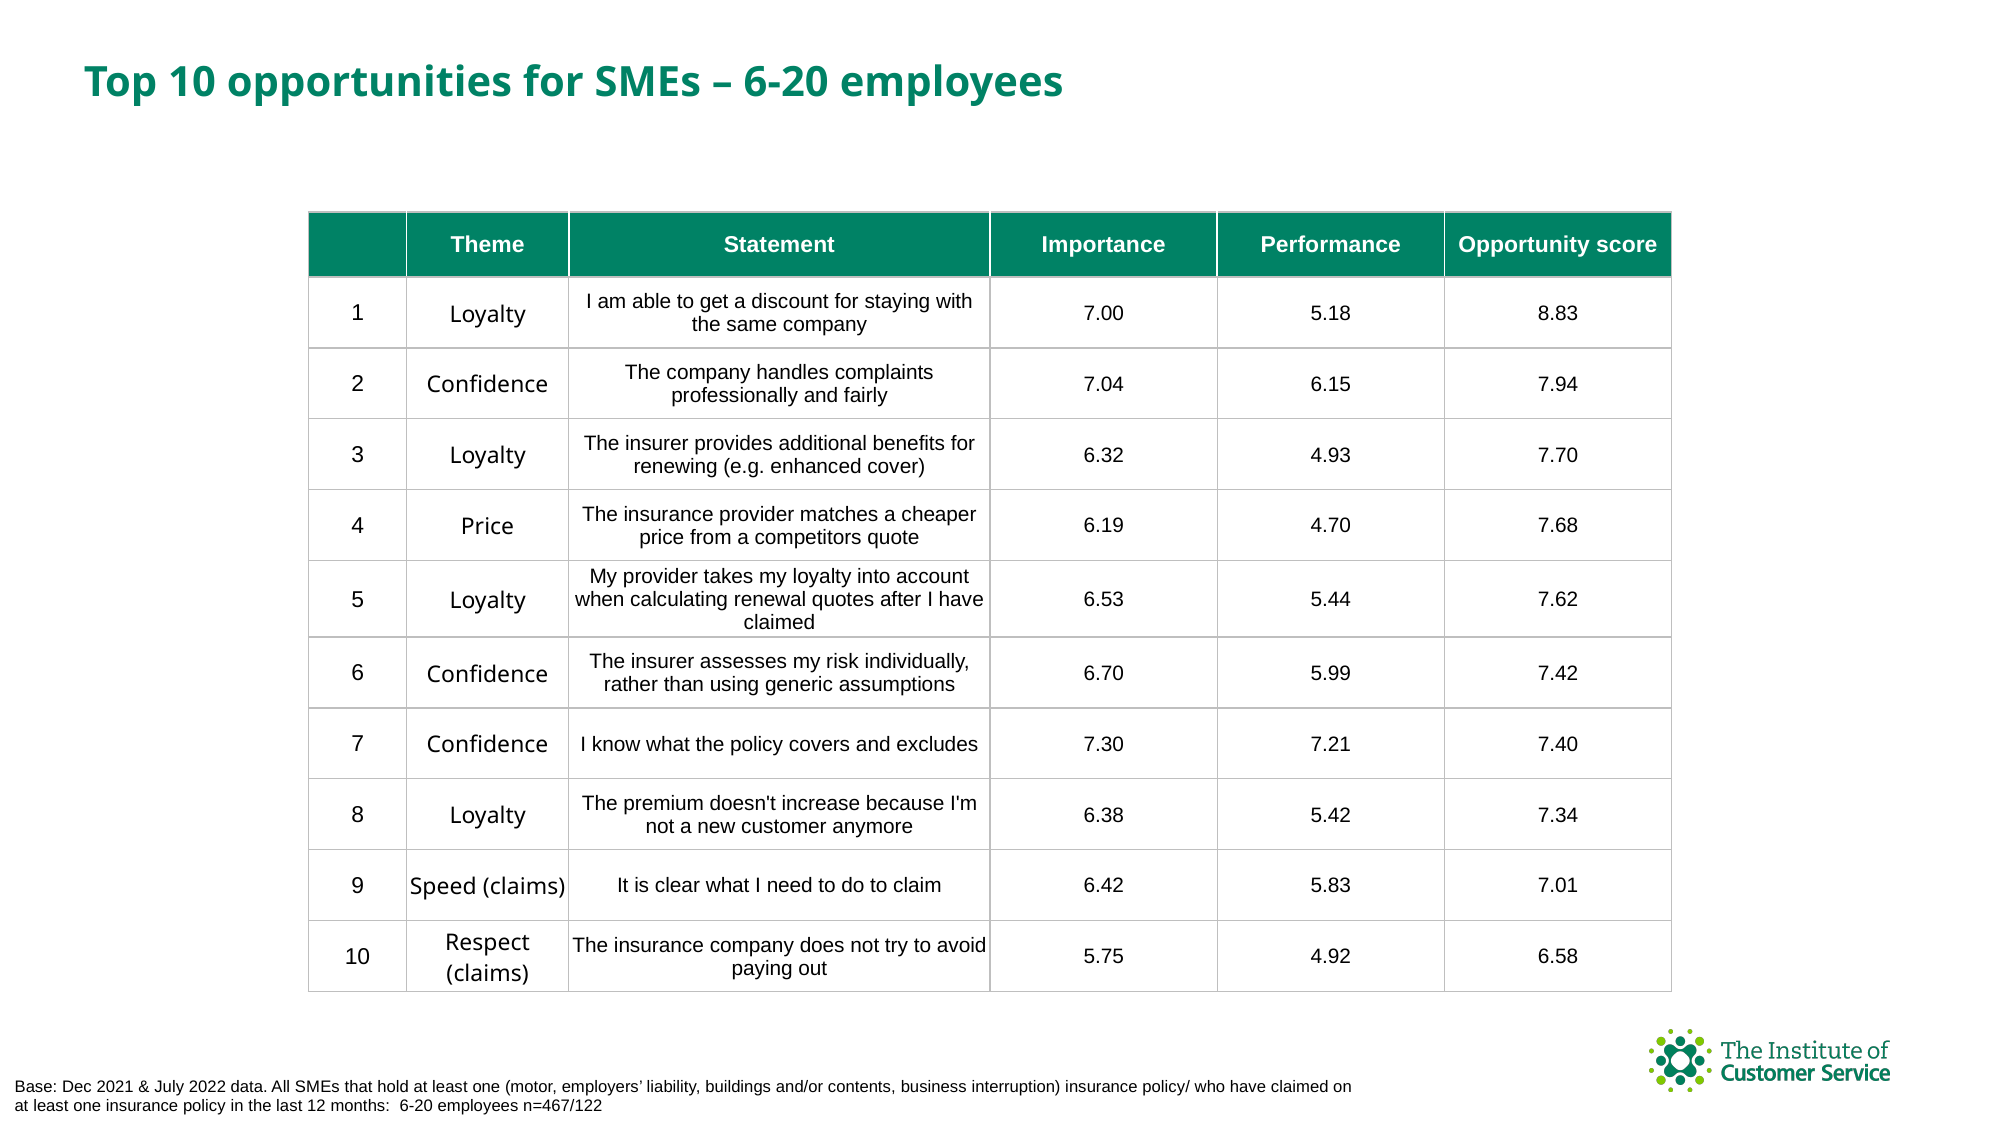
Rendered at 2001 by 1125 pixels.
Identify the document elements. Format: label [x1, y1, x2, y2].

table_cell [309, 419, 406, 489]
table_cell [407, 779, 568, 849]
table_cell [991, 419, 1217, 489]
table_cell [407, 349, 568, 418]
table_cell [1445, 278, 1671, 347]
table_cell [1218, 349, 1444, 418]
table_cell [407, 638, 568, 707]
table_cell [991, 638, 1217, 707]
table_cell [1445, 638, 1671, 707]
table_header [1218, 213, 1444, 276]
table_cell [569, 779, 989, 849]
table_cell [569, 638, 989, 707]
table_cell [991, 779, 1217, 849]
table_cell [569, 850, 989, 920]
table_cell [1218, 921, 1444, 991]
picture [1649, 1029, 1890, 1092]
table_cell [309, 850, 406, 920]
table_cell [1218, 779, 1444, 849]
table_cell [407, 490, 568, 560]
table_cell [407, 561, 568, 636]
table_header [1445, 213, 1671, 276]
table_header [309, 213, 406, 276]
table_cell [309, 349, 406, 418]
table_cell [1218, 850, 1444, 920]
table_cell [309, 278, 406, 347]
table_cell [1445, 850, 1671, 920]
table_cell [407, 419, 568, 489]
table_cell [1445, 561, 1671, 636]
table_cell [407, 921, 568, 991]
text_box [69, 47, 1912, 113]
table_cell [1218, 561, 1444, 636]
table_cell [569, 349, 989, 418]
table_cell [1445, 709, 1671, 778]
table_cell [1445, 921, 1671, 991]
table_header [407, 213, 568, 276]
table_cell [1218, 709, 1444, 778]
table_cell [407, 850, 568, 920]
table_cell [1218, 419, 1444, 489]
table_cell [991, 921, 1217, 991]
table_cell [569, 561, 989, 636]
table_cell [1218, 490, 1444, 560]
table_cell [1218, 638, 1444, 707]
table_cell [309, 921, 406, 991]
table_cell [991, 709, 1217, 778]
table_cell [991, 850, 1217, 920]
table_cell [1445, 349, 1671, 418]
table_cell [309, 709, 406, 778]
table_cell [569, 709, 989, 778]
table_cell [309, 779, 406, 849]
table_cell [991, 561, 1217, 636]
table_cell [309, 638, 406, 707]
table_cell [991, 349, 1217, 418]
table_cell [407, 709, 568, 778]
table_cell [309, 561, 406, 636]
table_header [991, 213, 1216, 276]
table_cell [407, 278, 568, 347]
table_cell [569, 278, 989, 347]
table_cell [1445, 419, 1671, 489]
text_box [0, 1067, 1385, 1125]
table_cell [569, 921, 989, 991]
table_header [570, 213, 989, 276]
table_cell [1445, 779, 1671, 849]
table_cell [309, 490, 406, 560]
table_cell [991, 490, 1217, 560]
table_cell [569, 490, 989, 560]
table_cell [569, 419, 989, 489]
table_cell [991, 278, 1217, 347]
table_cell [1218, 278, 1444, 347]
table_cell [1445, 490, 1671, 560]
